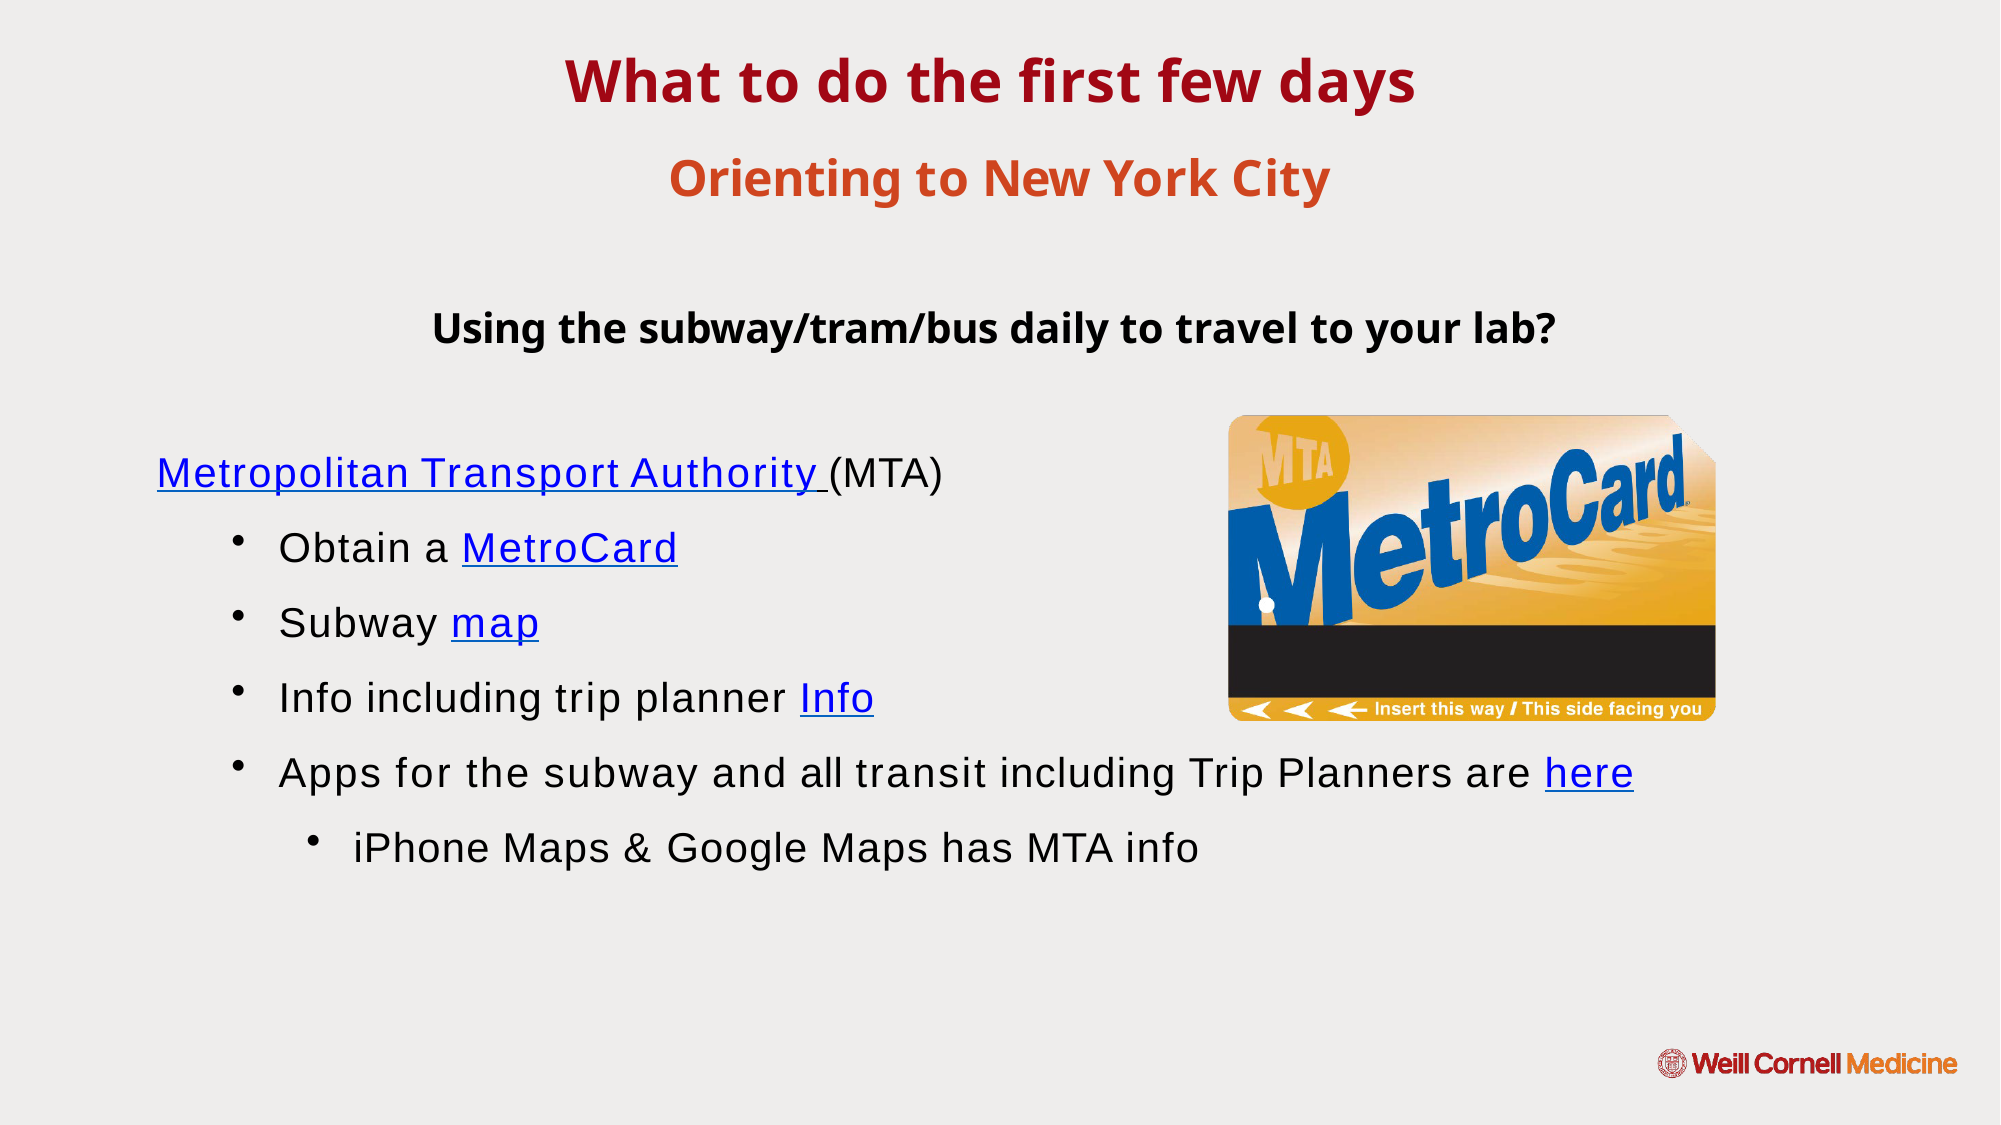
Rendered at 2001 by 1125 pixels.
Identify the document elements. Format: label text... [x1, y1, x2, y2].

picture [1637, 1028, 1977, 1099]
picture [1227, 413, 1716, 721]
text_box Orienting to New York City Using the subway/tram/bus daily to travel to your lab? Metropolitan Transport Authority (MTA) Obtain a MetroCard Subway map Info including trip planner Info Apps for the subway and all transit including Trip Planners are here iPhone Maps & Google Maps has MTA info [154, 144, 1640, 871]
title What to do the first few days [563, 42, 1436, 144]
